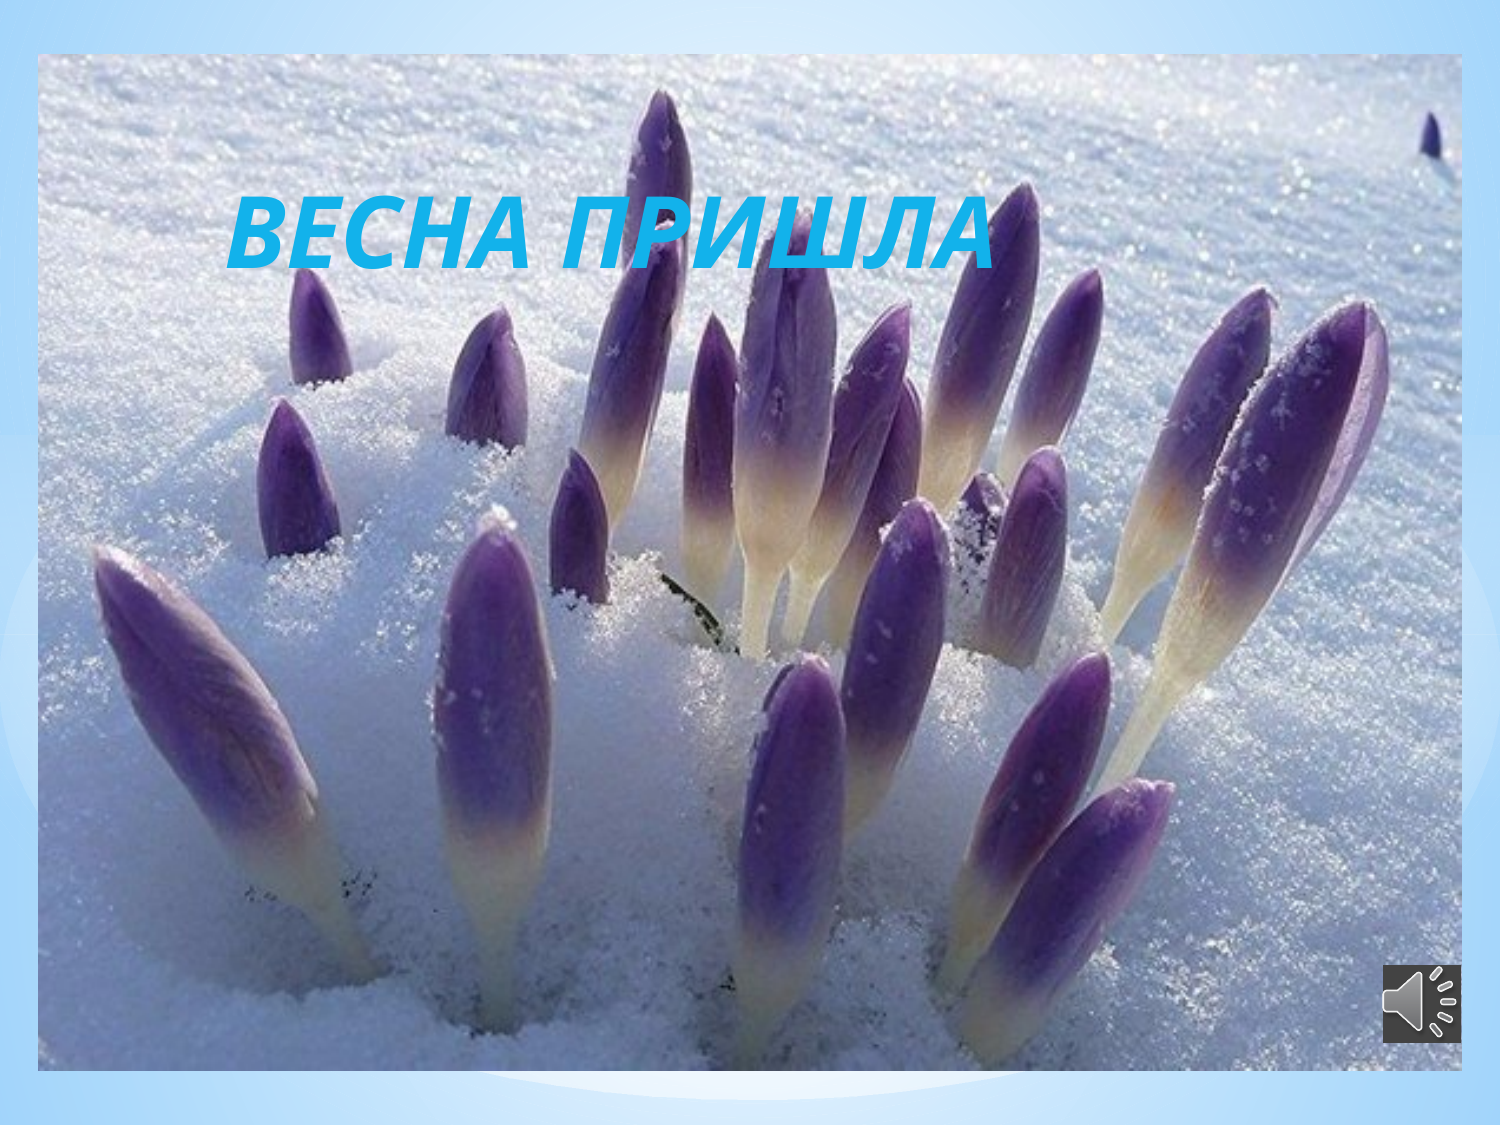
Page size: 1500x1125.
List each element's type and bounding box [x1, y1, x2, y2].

picture [37, 54, 1463, 1071]
